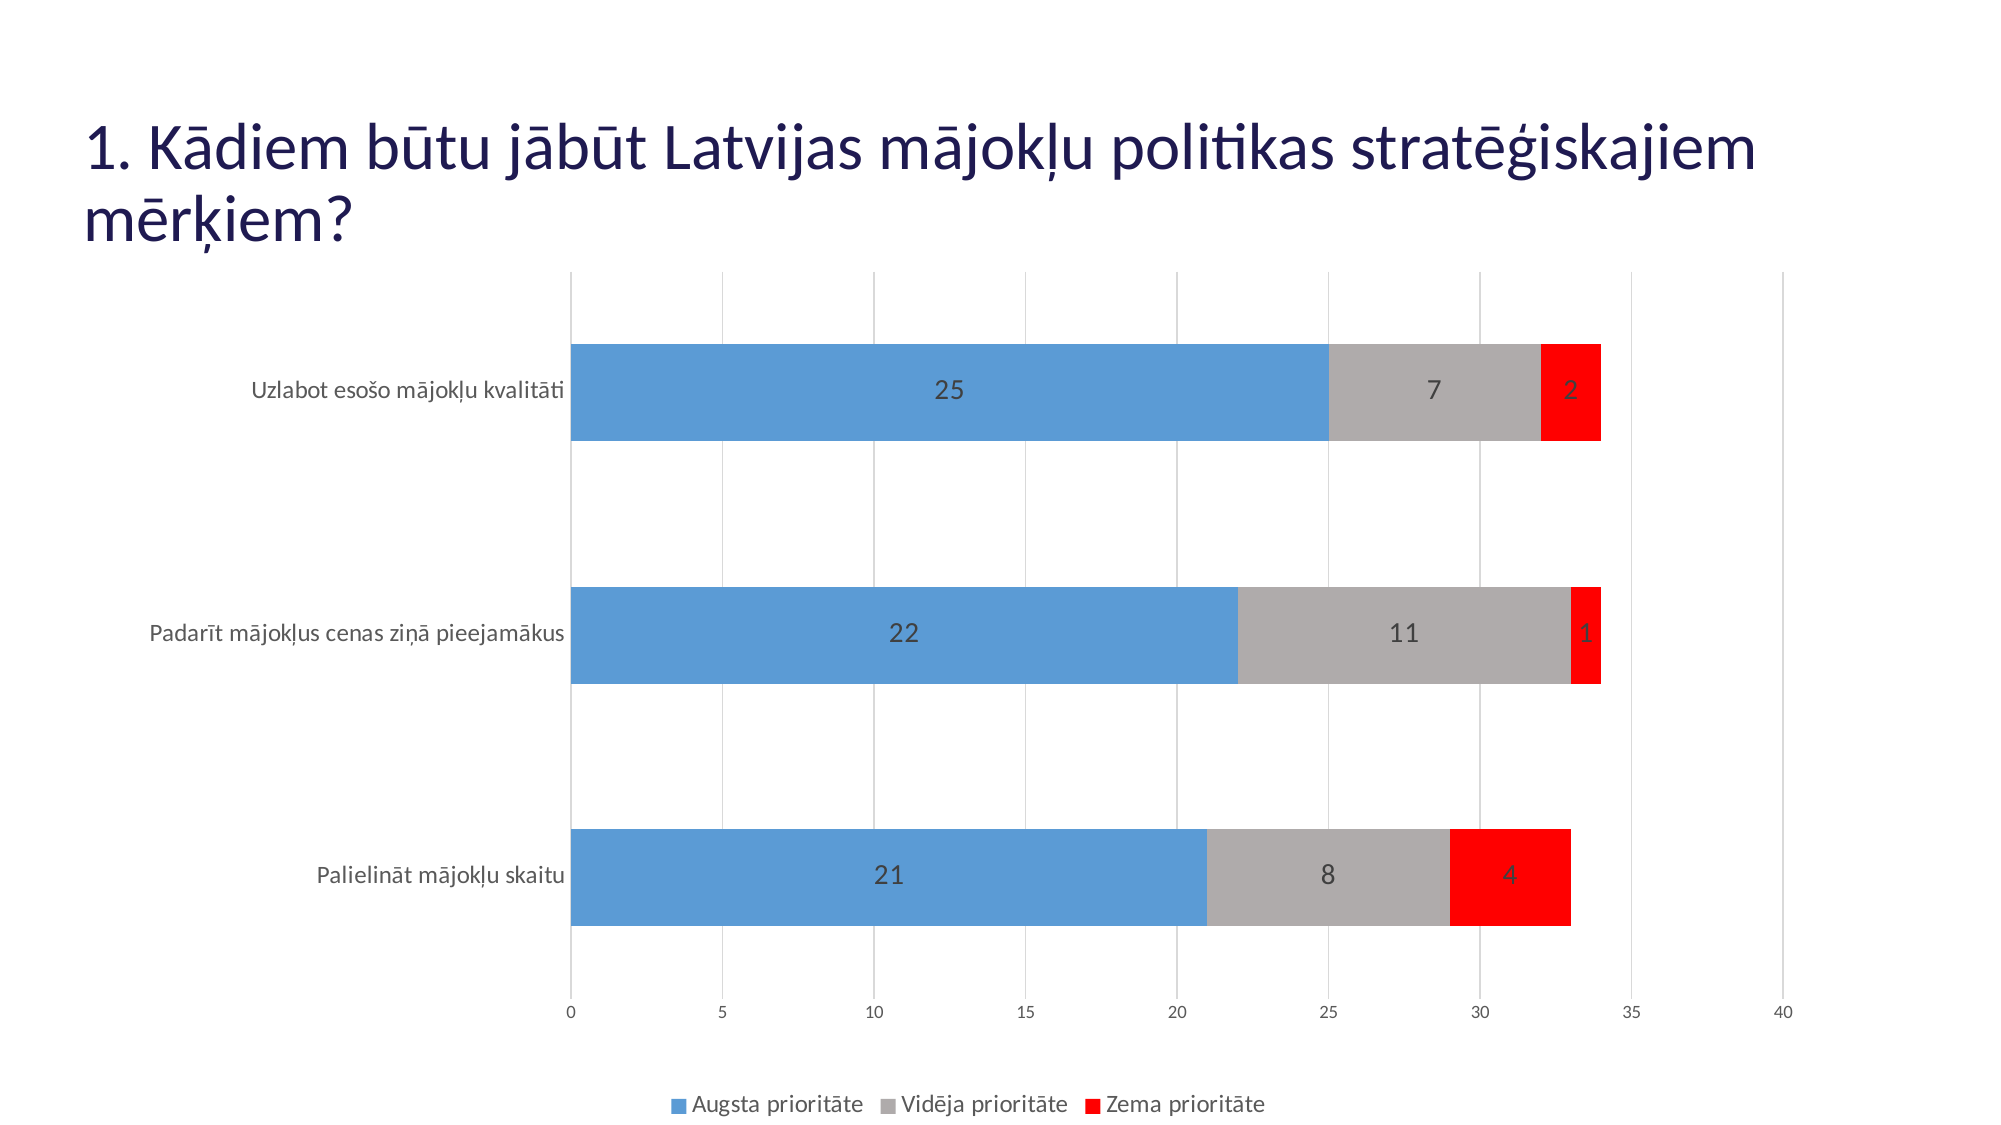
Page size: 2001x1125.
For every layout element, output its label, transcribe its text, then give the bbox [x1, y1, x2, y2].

title 1. Kādiem būtu jābūt Latvijas mājokļu politikas stratēģiskajiem mērķiem? [68, 97, 1932, 223]
chart [121, 270, 1816, 1125]
